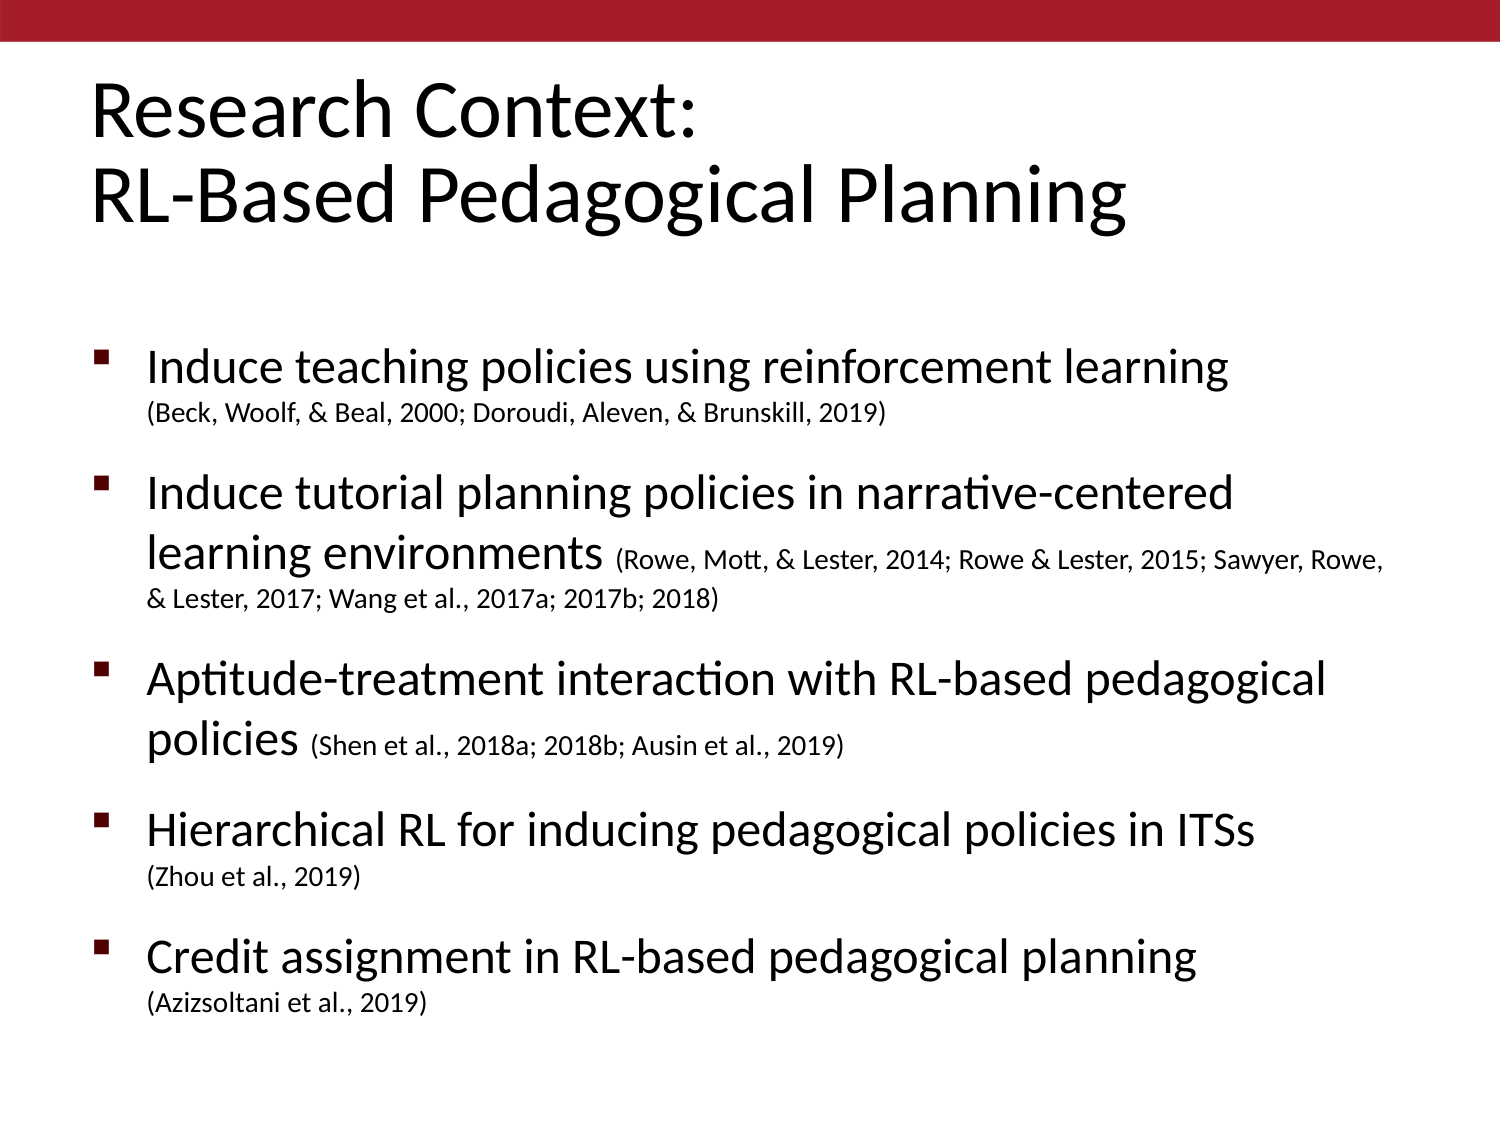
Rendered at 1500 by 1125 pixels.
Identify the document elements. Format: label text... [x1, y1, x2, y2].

title Research Context: RL-Based Pedagogical Planning [75, 60, 1425, 249]
picture [0, 0, 1500, 1125]
list Induce teaching policies using reinforcement learning (Beck, Woolf, & Beal, 2000; Doroudi, Aleven, & Brunskill, 2019) Induce tutorial planning policies in narrative-centered learning environments (Rowe, Mott, & Lester, 2014; Rowe & Lester, 2015; Sawyer, Rowe, & Lester, 2017; Wang et al., 2017a; 2017b; 2018) Aptitude-treatment interaction with RL-based pedagogical policies (Shen et al., 2018a; 2018b; Ausin et al., 2019) Hierarchical RL for inducing pedagogical policies in ITSs (Zhou et al., 2019) Credit assignment in RL-based pedagogical planning (Azizsoltani et al., 2019) [75, 325, 1425, 1103]
